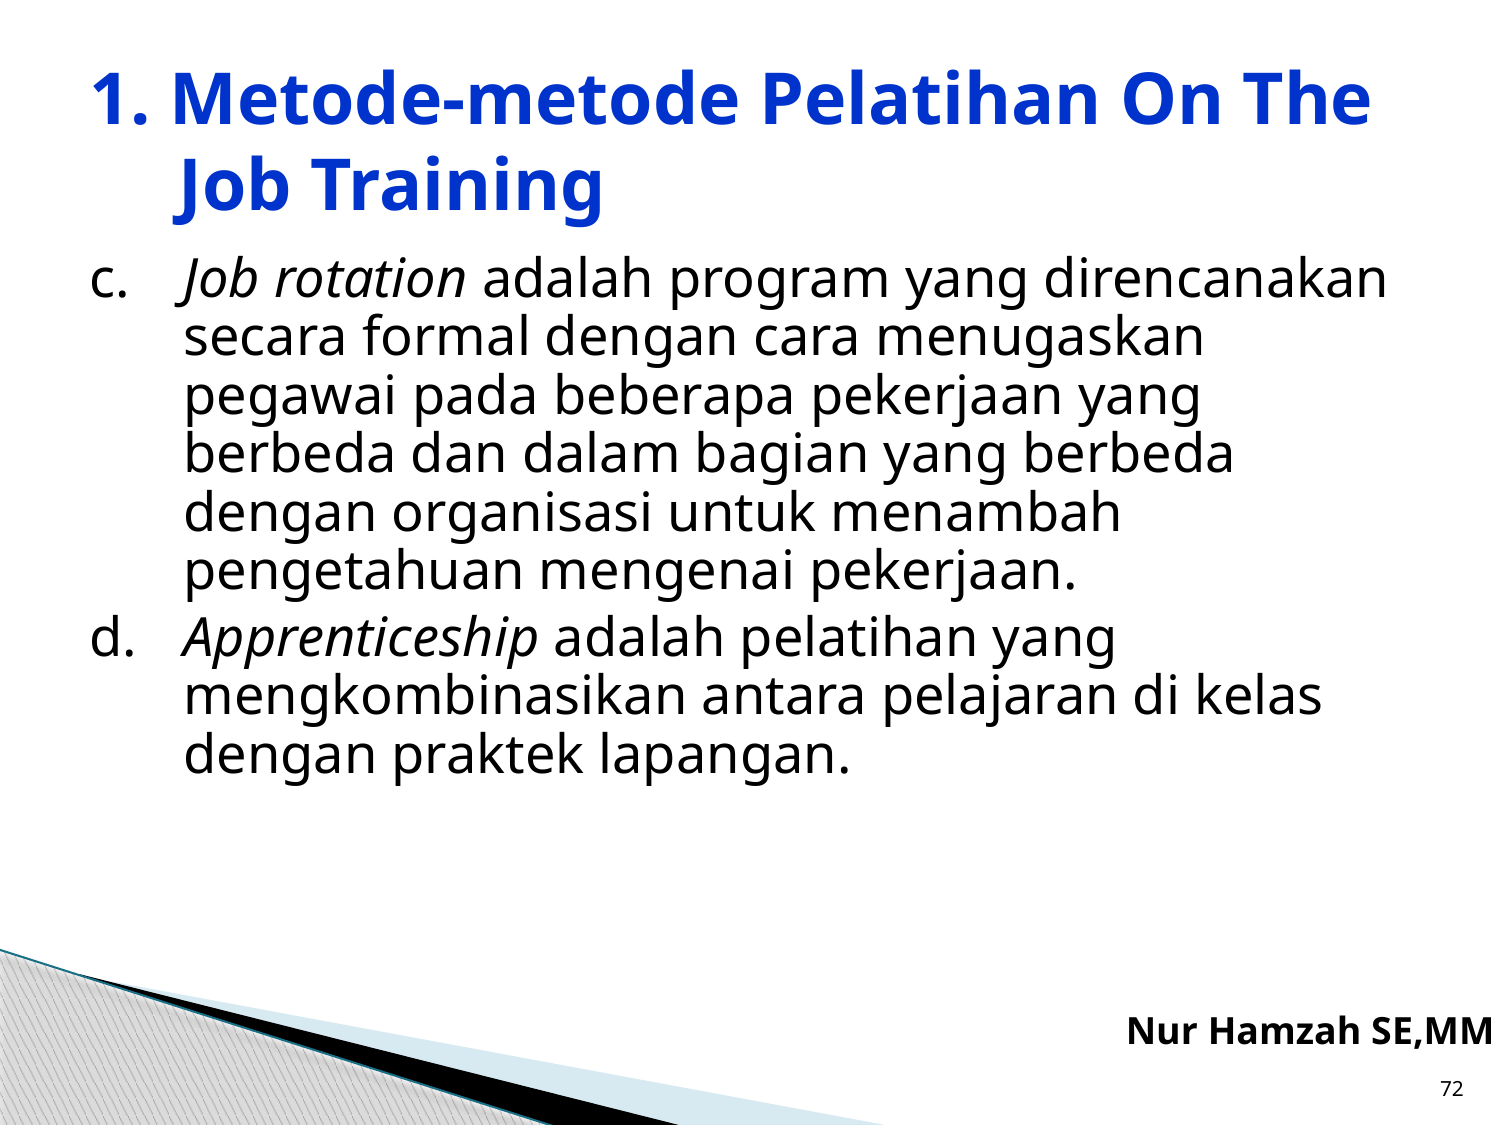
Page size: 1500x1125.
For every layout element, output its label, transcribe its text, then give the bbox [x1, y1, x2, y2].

slide_number 72 [1418, 1060, 1479, 1112]
text_box Nur Hamzah SE,MM [1111, 999, 1500, 1060]
list c. Job rotation adalah program yang direncanakan secara formal dengan cara menugaskan pegawai pada beberapa pekerjaan yang berbeda dan dalam bagian yang berbeda dengan organisasi untuk menambah pengetahuan mengenai pekerjaan. d. Apprenticeship adalah pelatihan yang mengkombinasikan antara pelajaran di kelas dengan praktek lapangan. [75, 243, 1425, 986]
title 1. Metode-metode Pelatihan On The Job Training [75, 45, 1425, 233]
